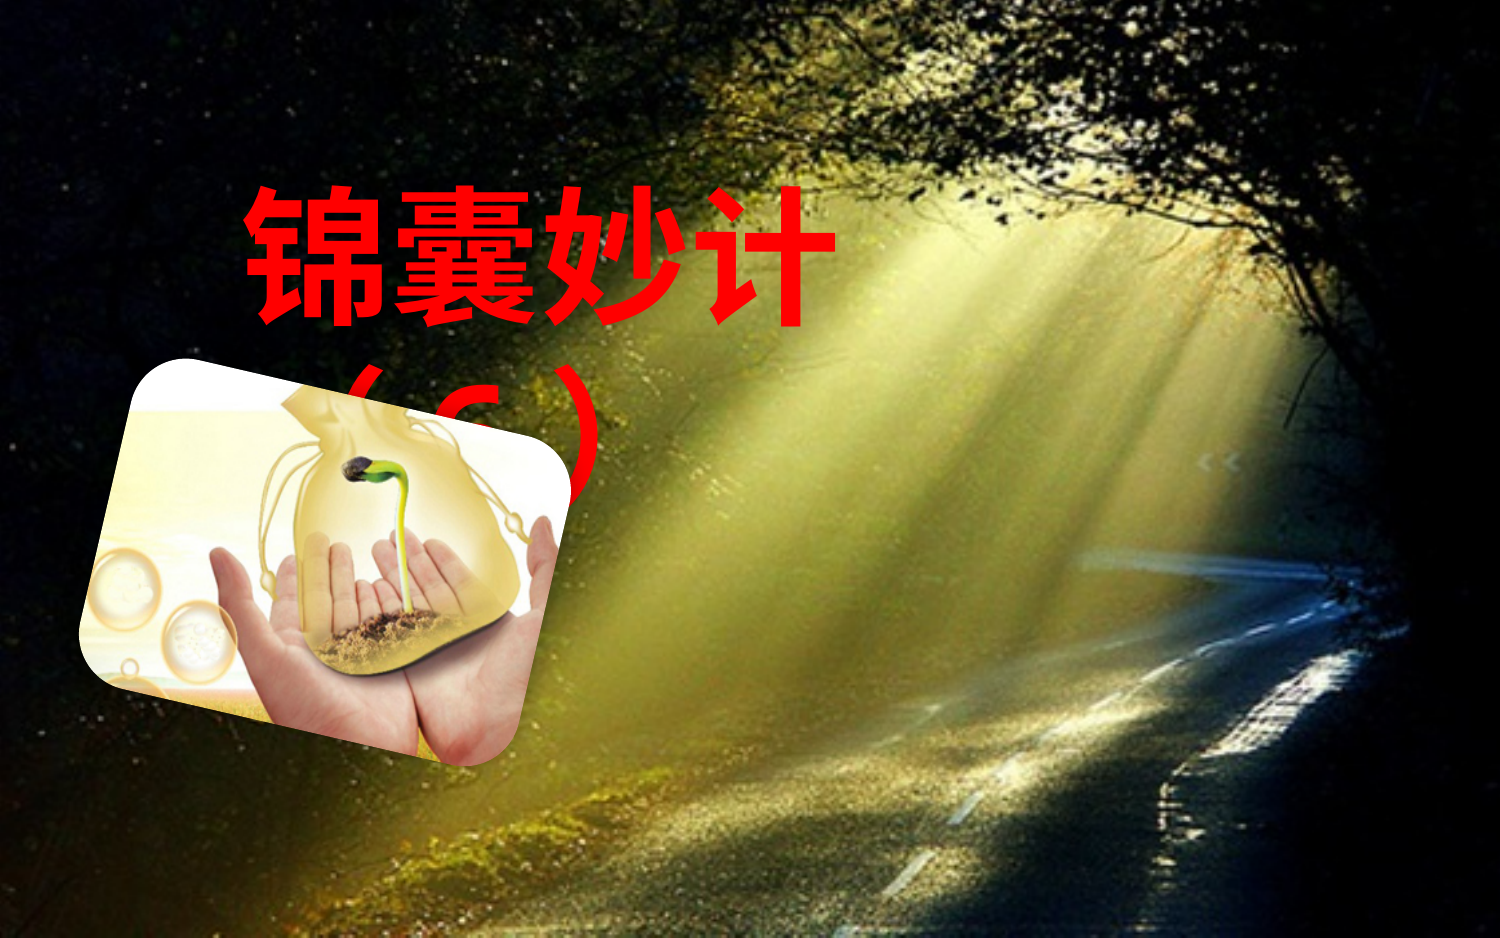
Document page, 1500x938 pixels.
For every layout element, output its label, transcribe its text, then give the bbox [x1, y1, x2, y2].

text_box 锦囊妙计（6） [224, 156, 1263, 775]
picture [0, 0, 1500, 938]
